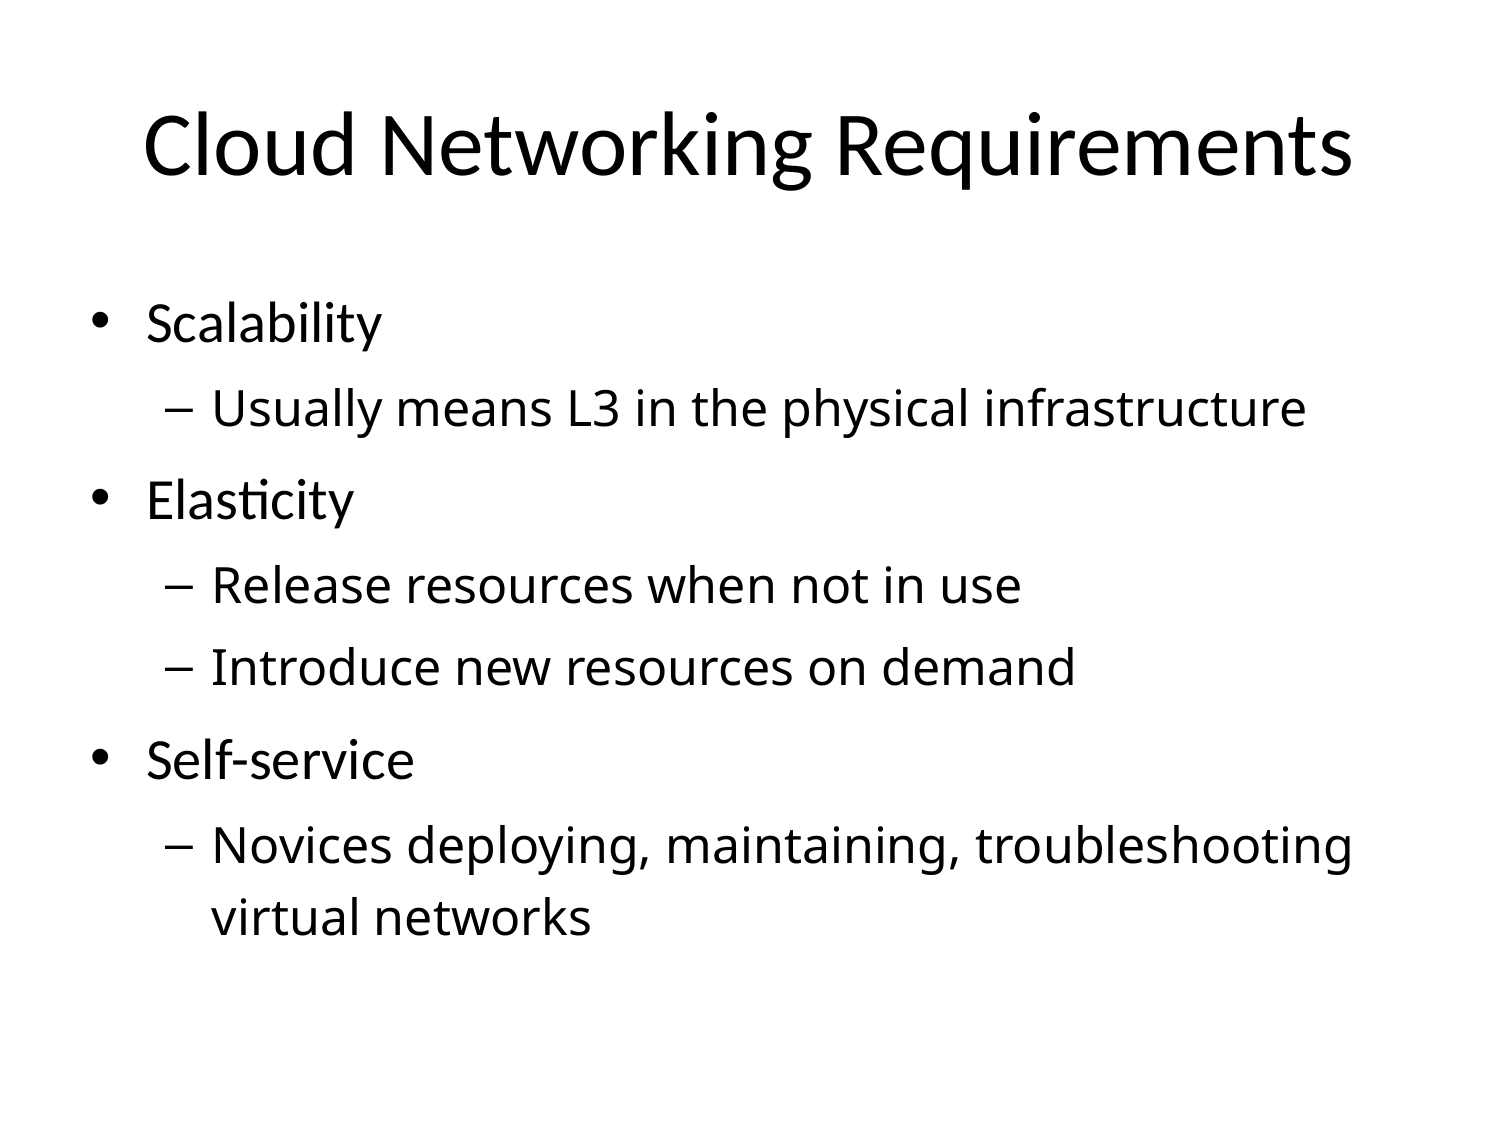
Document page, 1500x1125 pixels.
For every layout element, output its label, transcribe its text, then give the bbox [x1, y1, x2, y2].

list Scalability Usually means L3 in the physical infrastructure Elasticity Release resources when not in use Introduce new resources on demand Self-service Novices deploying, maintaining, troubleshooting virtual networks [75, 262, 1425, 1076]
title Cloud Networking Requirements [75, 45, 1425, 233]
